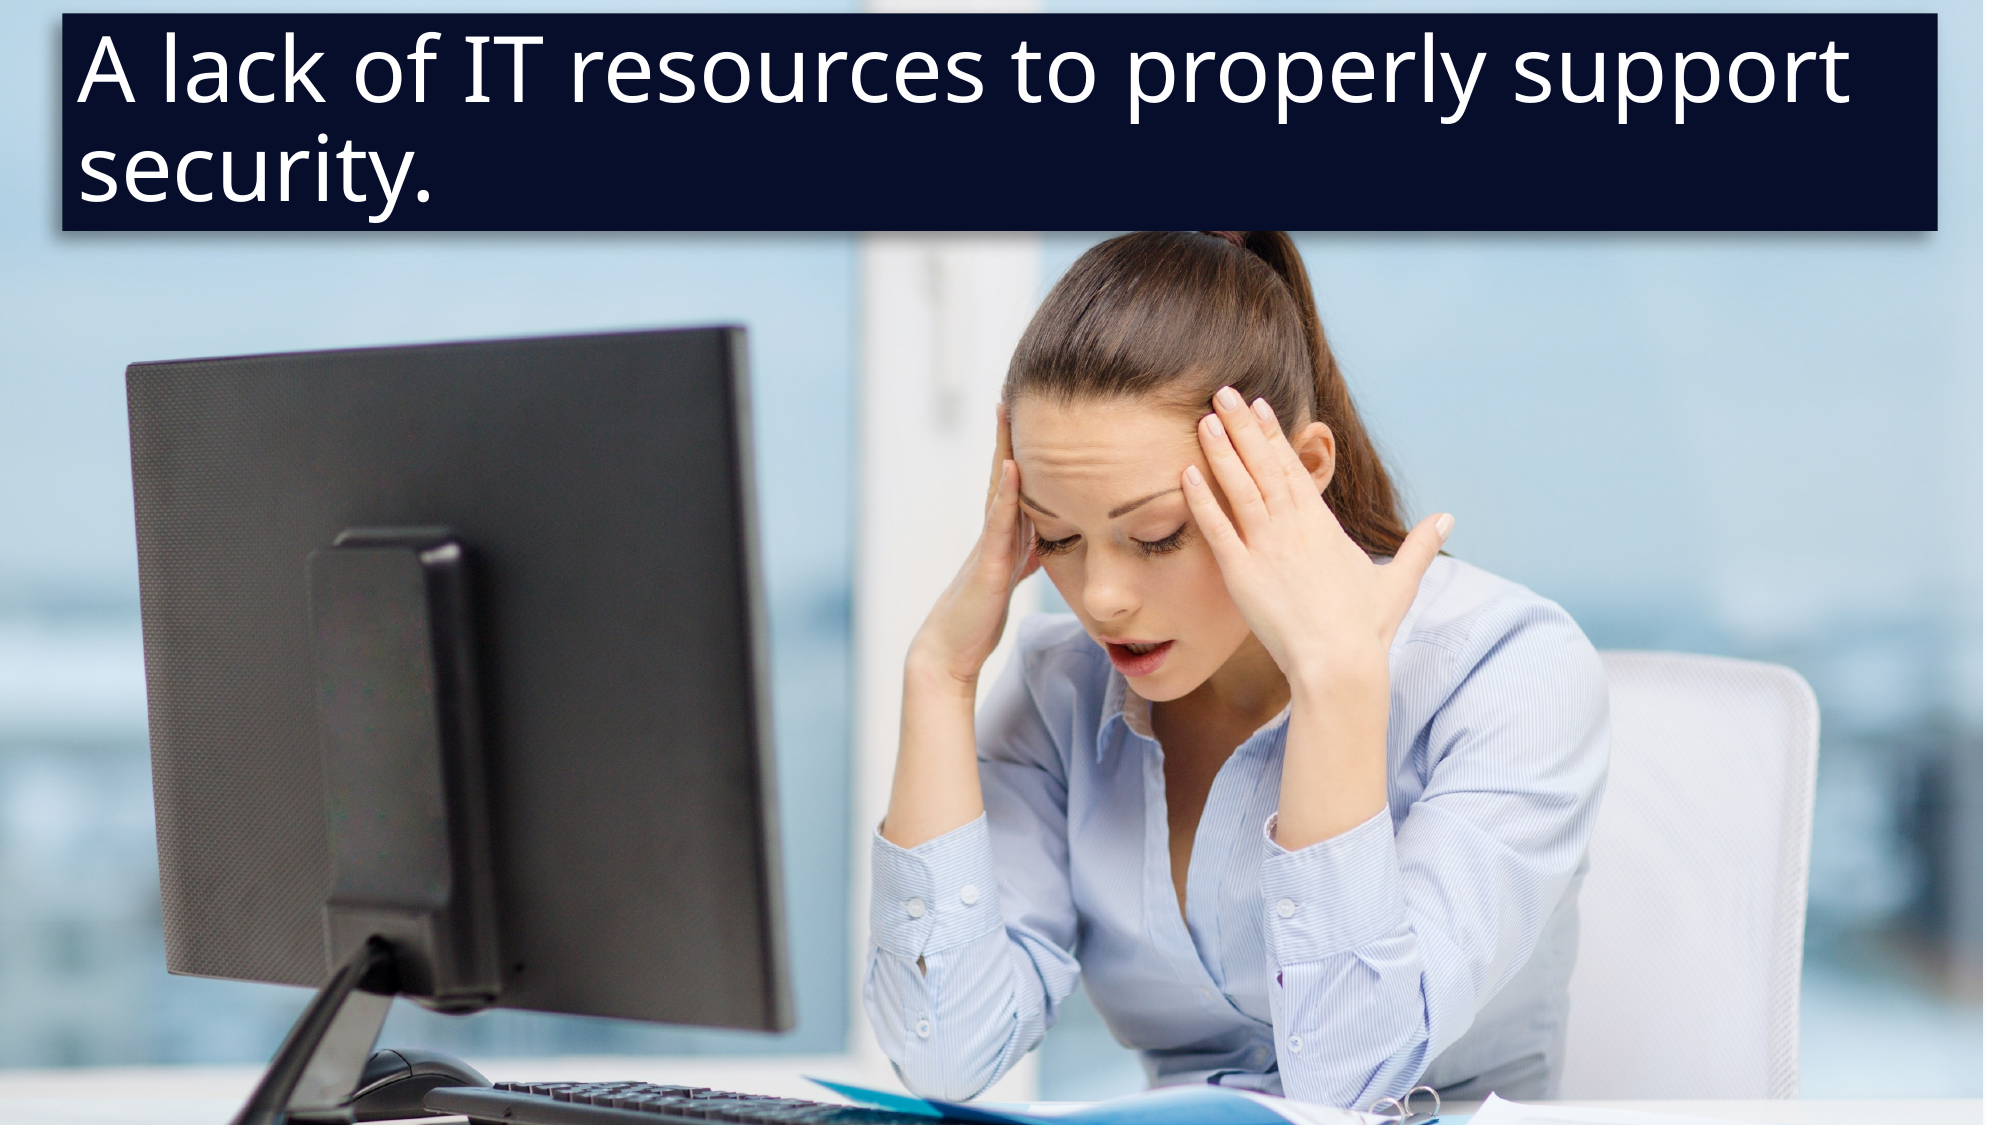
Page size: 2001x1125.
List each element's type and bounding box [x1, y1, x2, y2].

list [0, 0, 1983, 1125]
